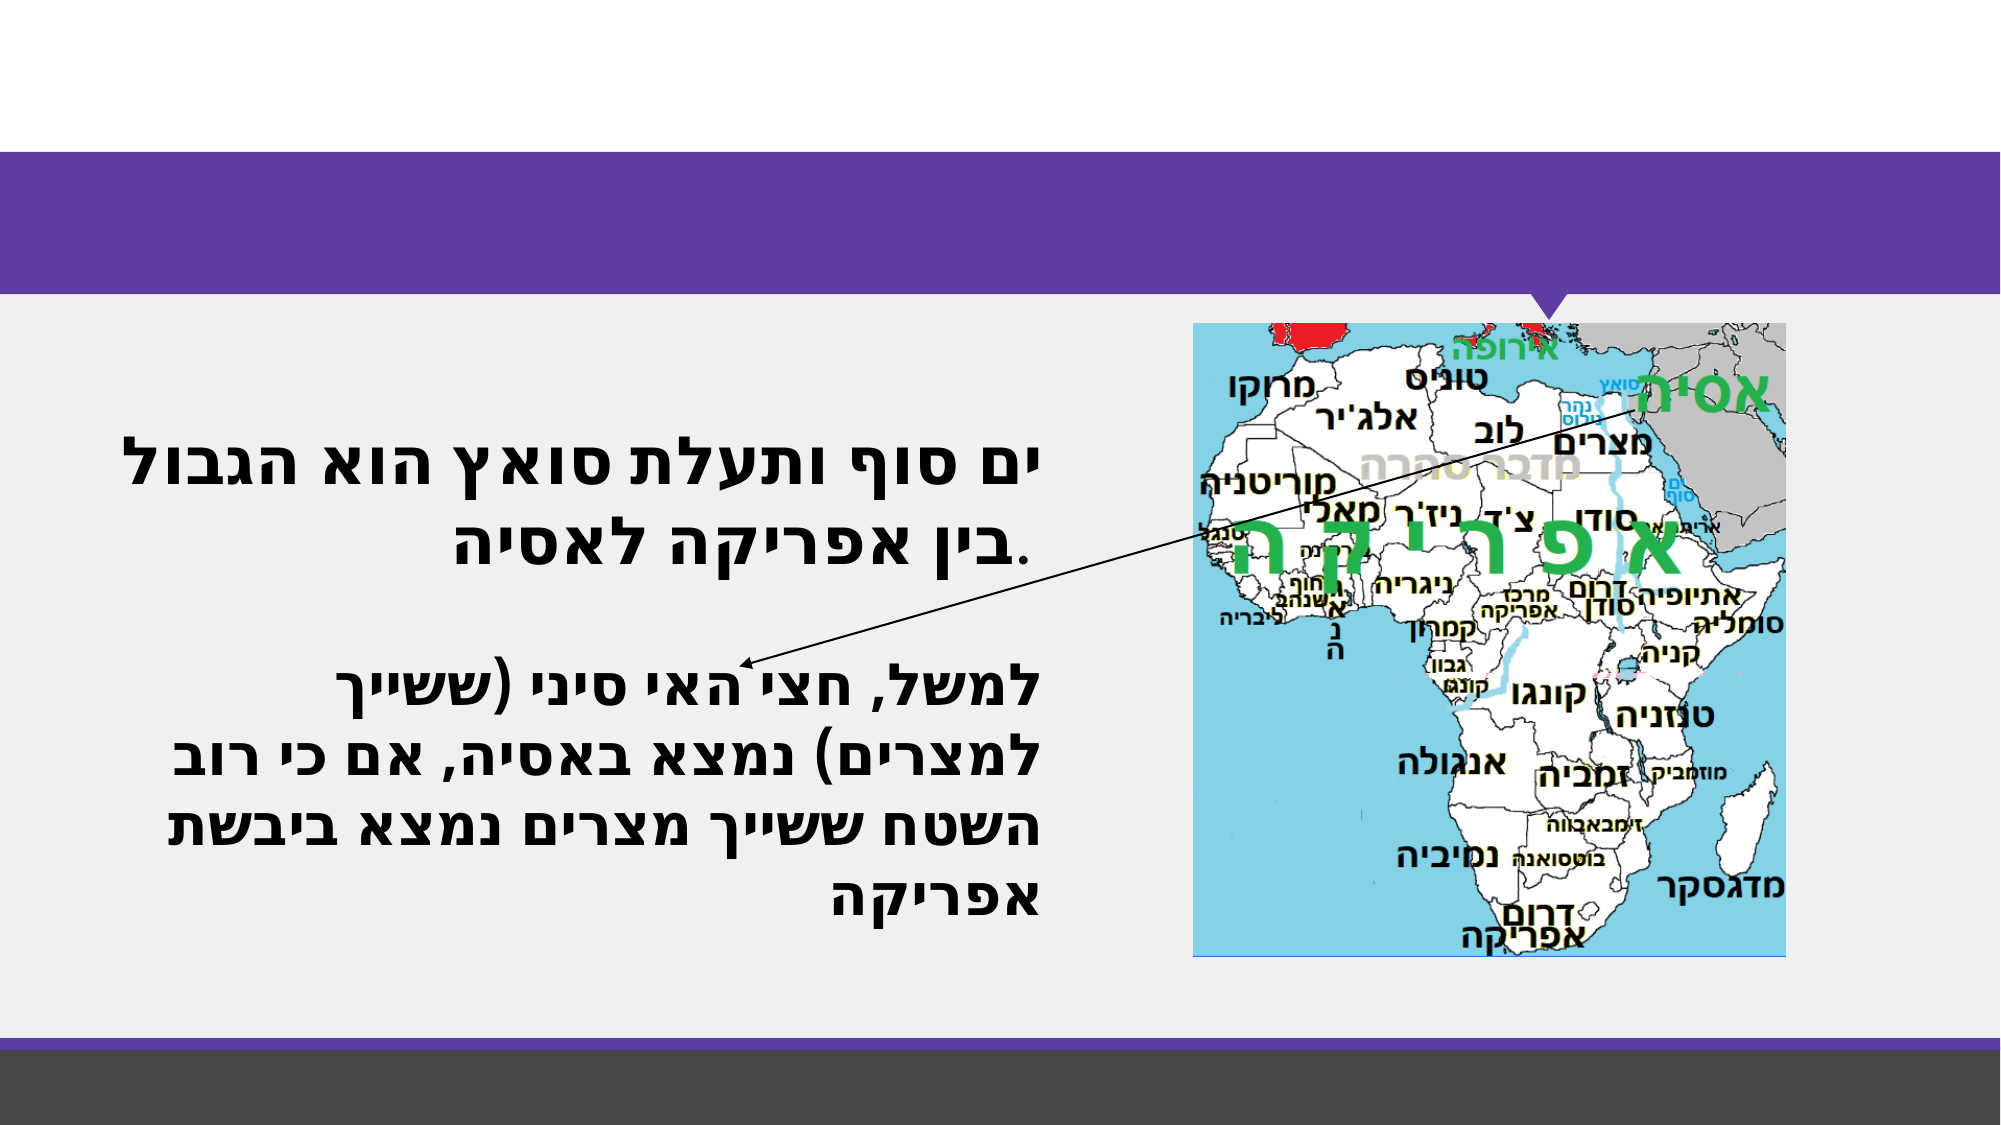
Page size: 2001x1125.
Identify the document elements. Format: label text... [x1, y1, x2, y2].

text_box ים סוף ותעלת סואץ הוא הגבול בין אפריקה לאסיה. למשל, חצי האי סיני (ששייך למצרים) נמצא באסיה, אם כי רוב השטח ששייך מצרים נמצא ביבשת אפריקה [102, 410, 1059, 935]
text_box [738, 409, 1636, 667]
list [1192, 322, 1786, 957]
